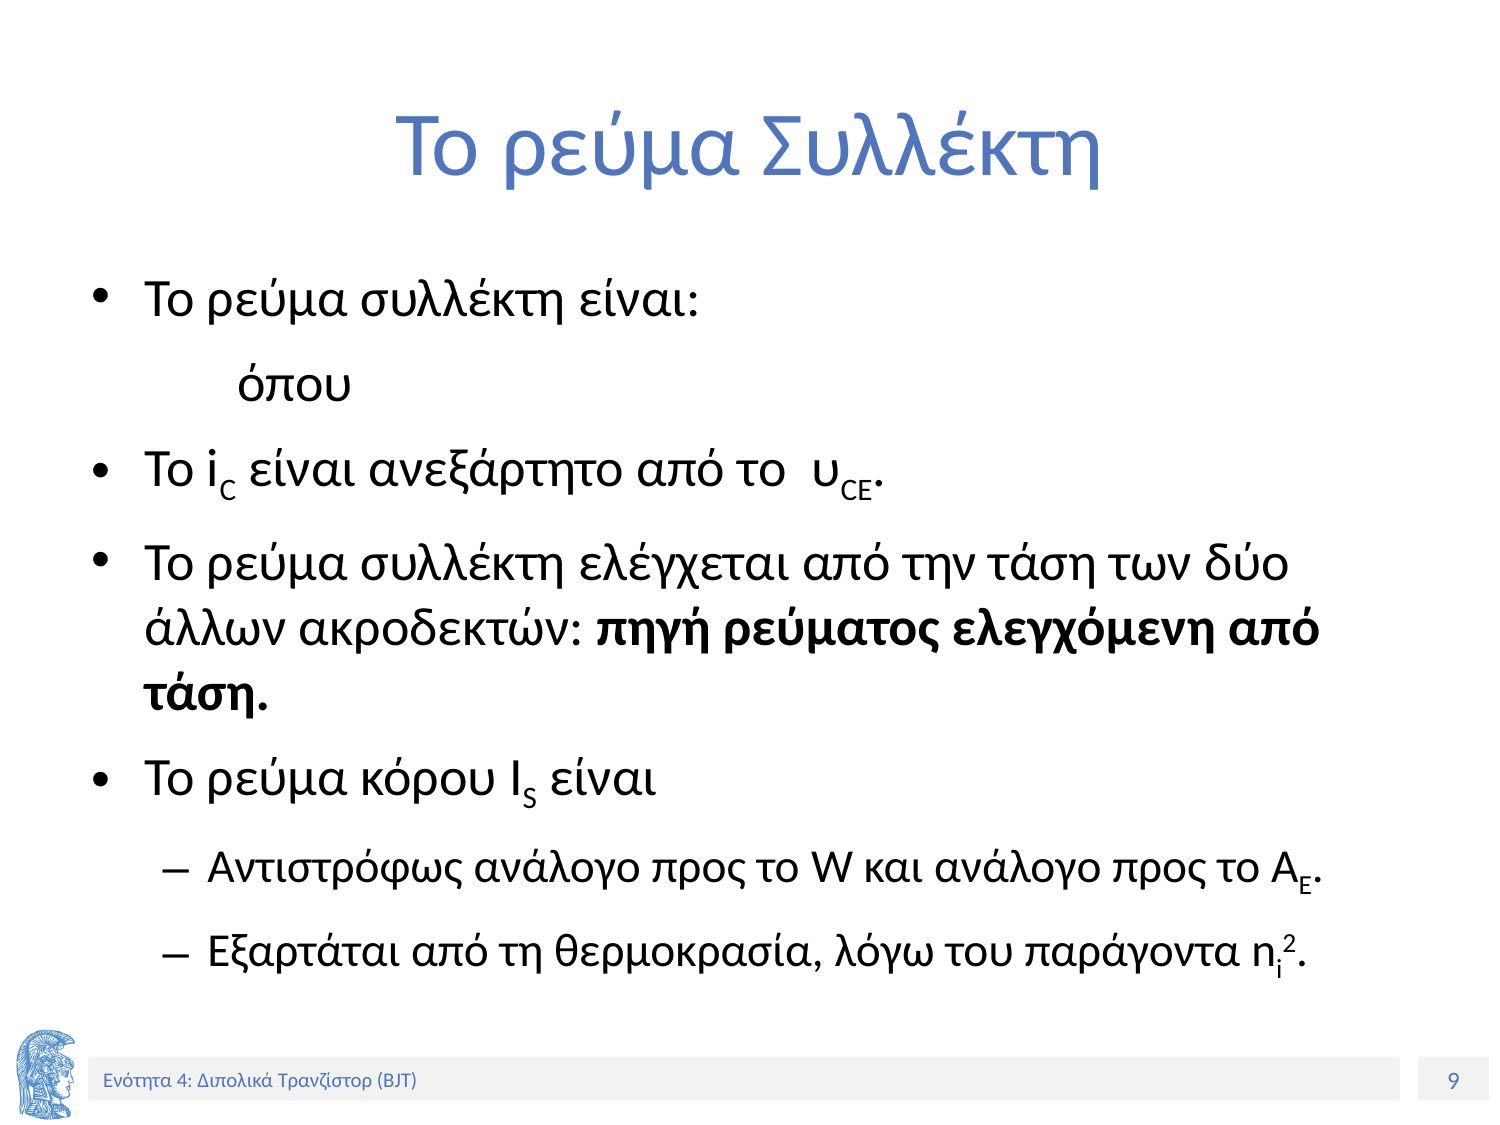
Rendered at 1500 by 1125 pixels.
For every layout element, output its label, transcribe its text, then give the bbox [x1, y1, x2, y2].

picture [9, 1026, 81, 1120]
title Το ρεύμα Συλλέκτη [75, 45, 1425, 233]
